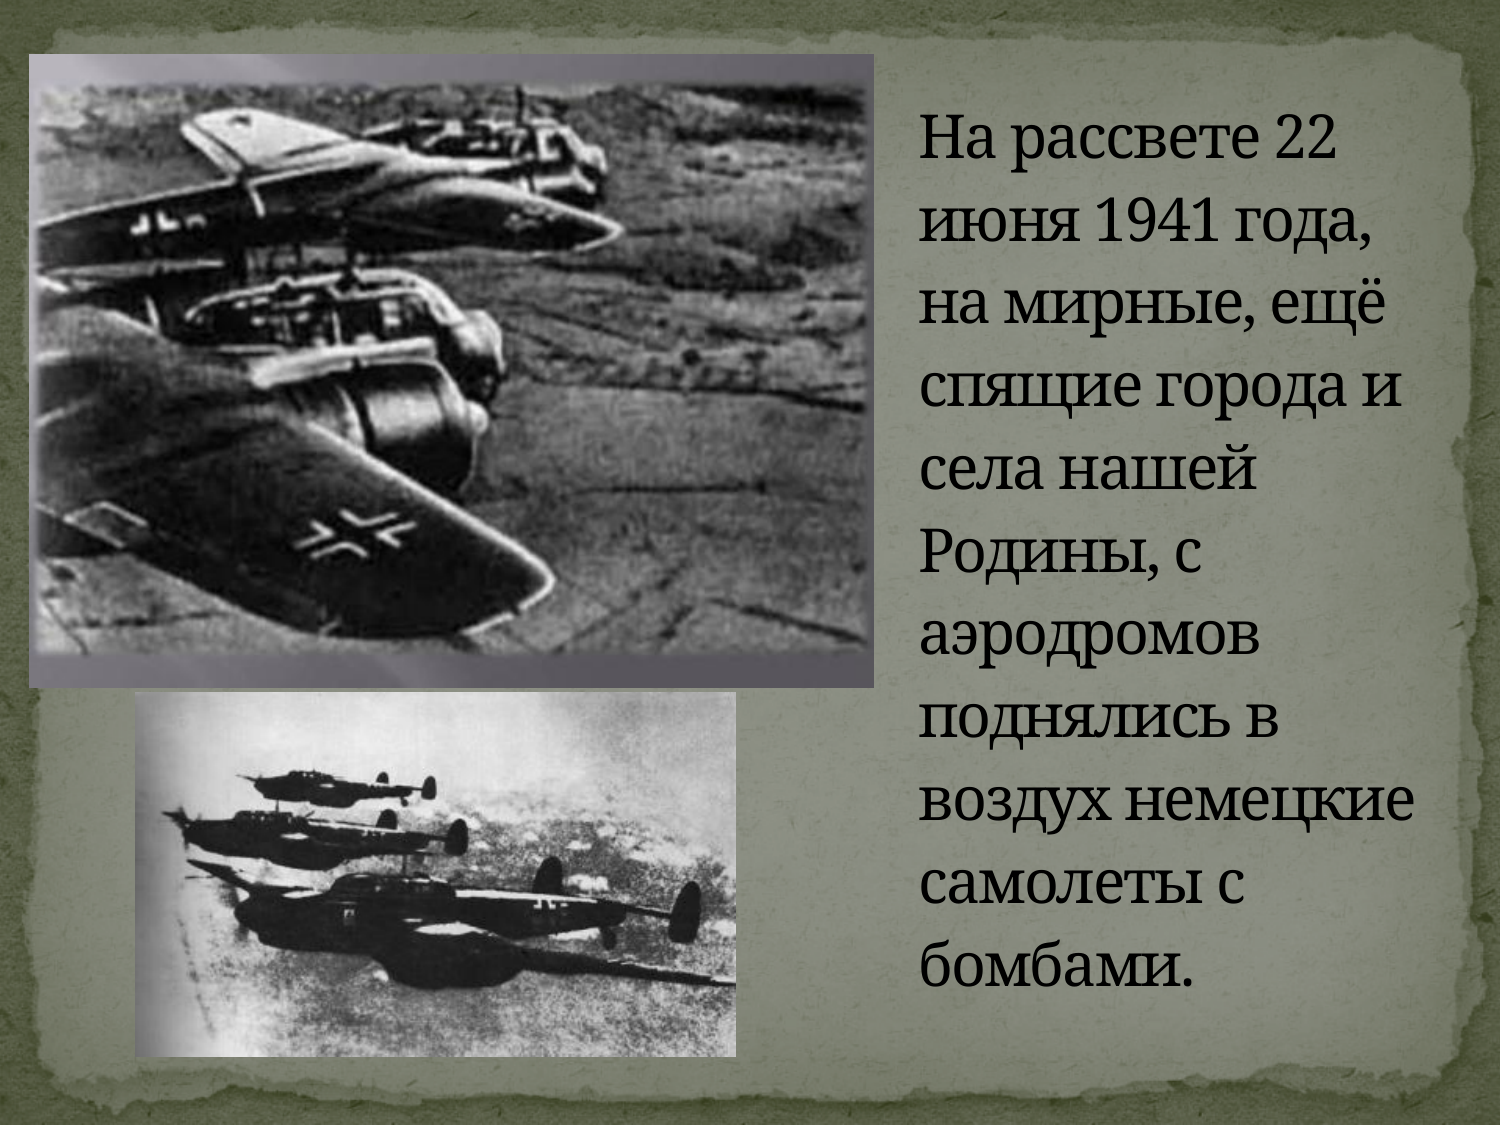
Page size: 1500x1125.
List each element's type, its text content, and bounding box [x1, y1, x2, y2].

title На рассвете 22 июня 1941 года, на мирные, ещё спящие города и села нашей Родины, с аэродромов поднялись в воздух немецкие самолеты с бомбами. [903, 78, 1459, 1012]
picture [135, 691, 737, 1058]
picture [28, 54, 875, 689]
